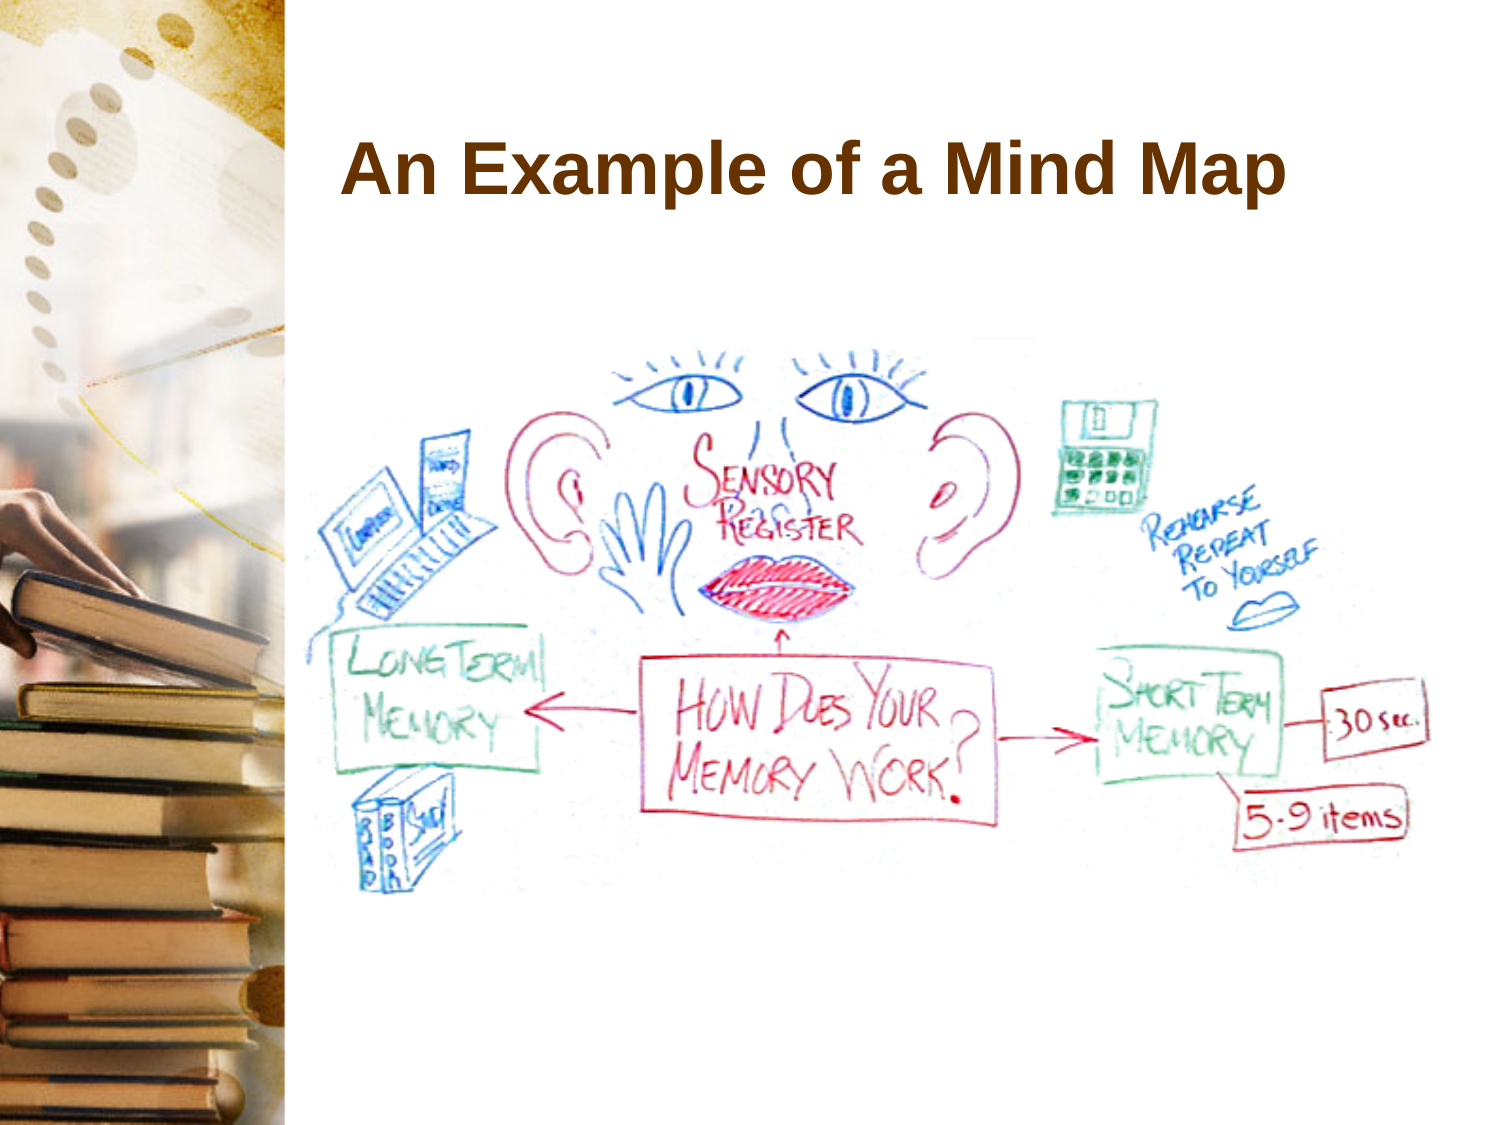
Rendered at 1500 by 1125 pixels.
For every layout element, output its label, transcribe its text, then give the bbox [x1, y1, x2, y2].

picture [0, 0, 1500, 1125]
title An Example of a Mind Map [324, 101, 1400, 228]
